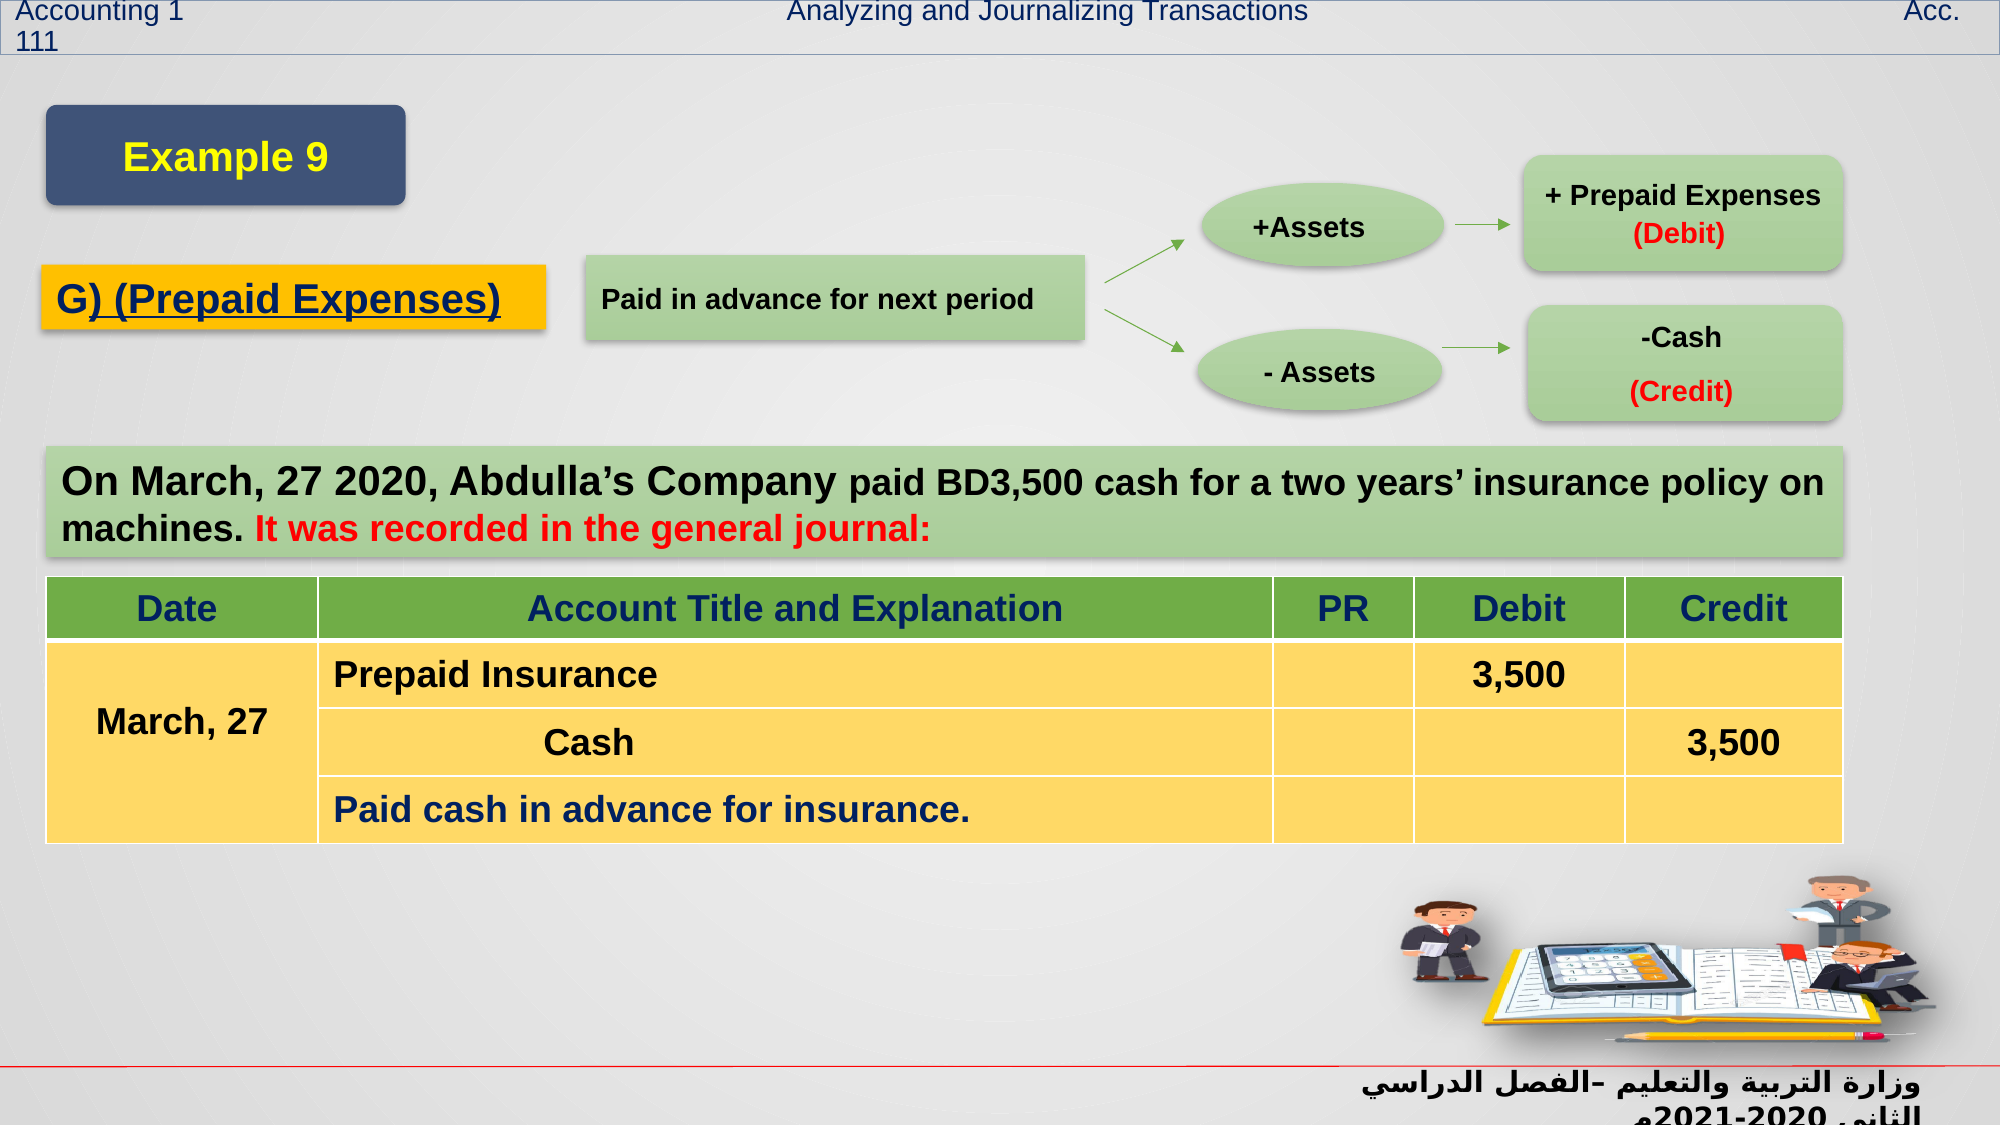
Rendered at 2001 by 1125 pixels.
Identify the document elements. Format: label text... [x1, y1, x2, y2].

table_header Debit [1415, 577, 1624, 638]
table_header PR [1274, 577, 1413, 638]
text_box G) (Prepaid Expenses) [40, 263, 548, 331]
picture [1331, 848, 2000, 1065]
table_cell 3,500 [1415, 643, 1624, 707]
table_cell [1415, 709, 1624, 775]
table_cell Paid cash in advance for insurance. [319, 777, 1272, 843]
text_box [585, 154, 1844, 421]
table_cell March, 27 [47, 643, 317, 843]
table_cell [1415, 777, 1624, 831]
table_cell [1274, 709, 1413, 775]
table_header Account Title and Explanation [319, 577, 1272, 638]
table_cell 3,500 [1626, 709, 1842, 775]
text_box Accounting 1 Analyzing and Journalizing Transactions Acc. 111 [0, 0, 2000, 55]
table_header Date [47, 577, 317, 638]
text_box On March, 27 2020, Abdulla’s Company paid BD3,500 cash for a two years’ insurance policy on machines. It was recorded in the general journal: [46, 446, 1844, 557]
table_cell [1626, 643, 1842, 707]
table_cell Cash [319, 709, 1272, 775]
table_cell [1274, 643, 1413, 707]
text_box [0, 1065, 2000, 1125]
table_cell [1274, 777, 1413, 843]
table_cell [1626, 777, 1842, 831]
text_box Example 9 [45, 103, 407, 207]
table_header Credit [1626, 577, 1842, 638]
table_cell Prepaid Insurance [319, 643, 1272, 707]
